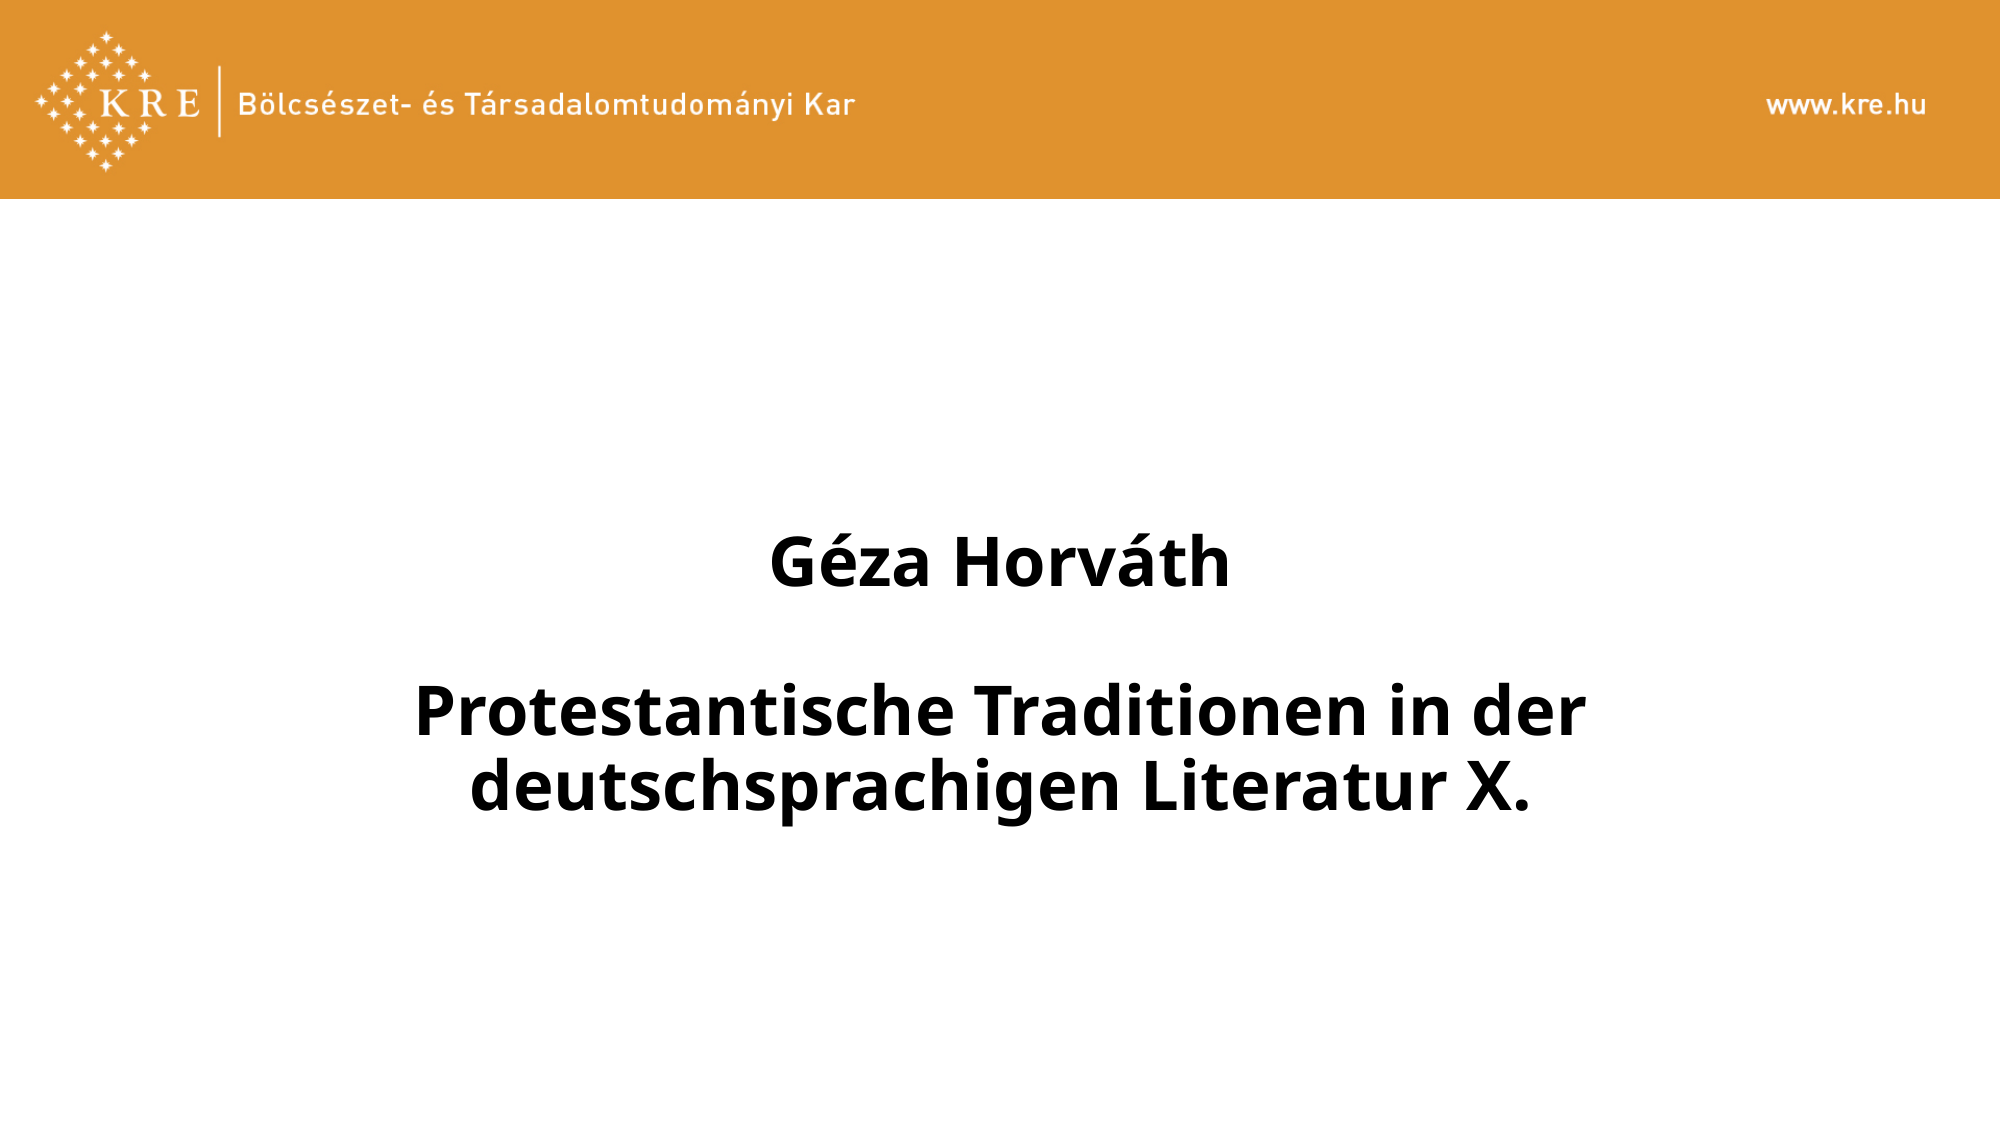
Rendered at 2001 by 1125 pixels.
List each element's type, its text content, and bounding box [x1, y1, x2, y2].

title Géza Horváth Protestantische Traditionen in der deutschsprachigen Literatur X. [250, 199, 1751, 916]
picture [0, 0, 2000, 199]
